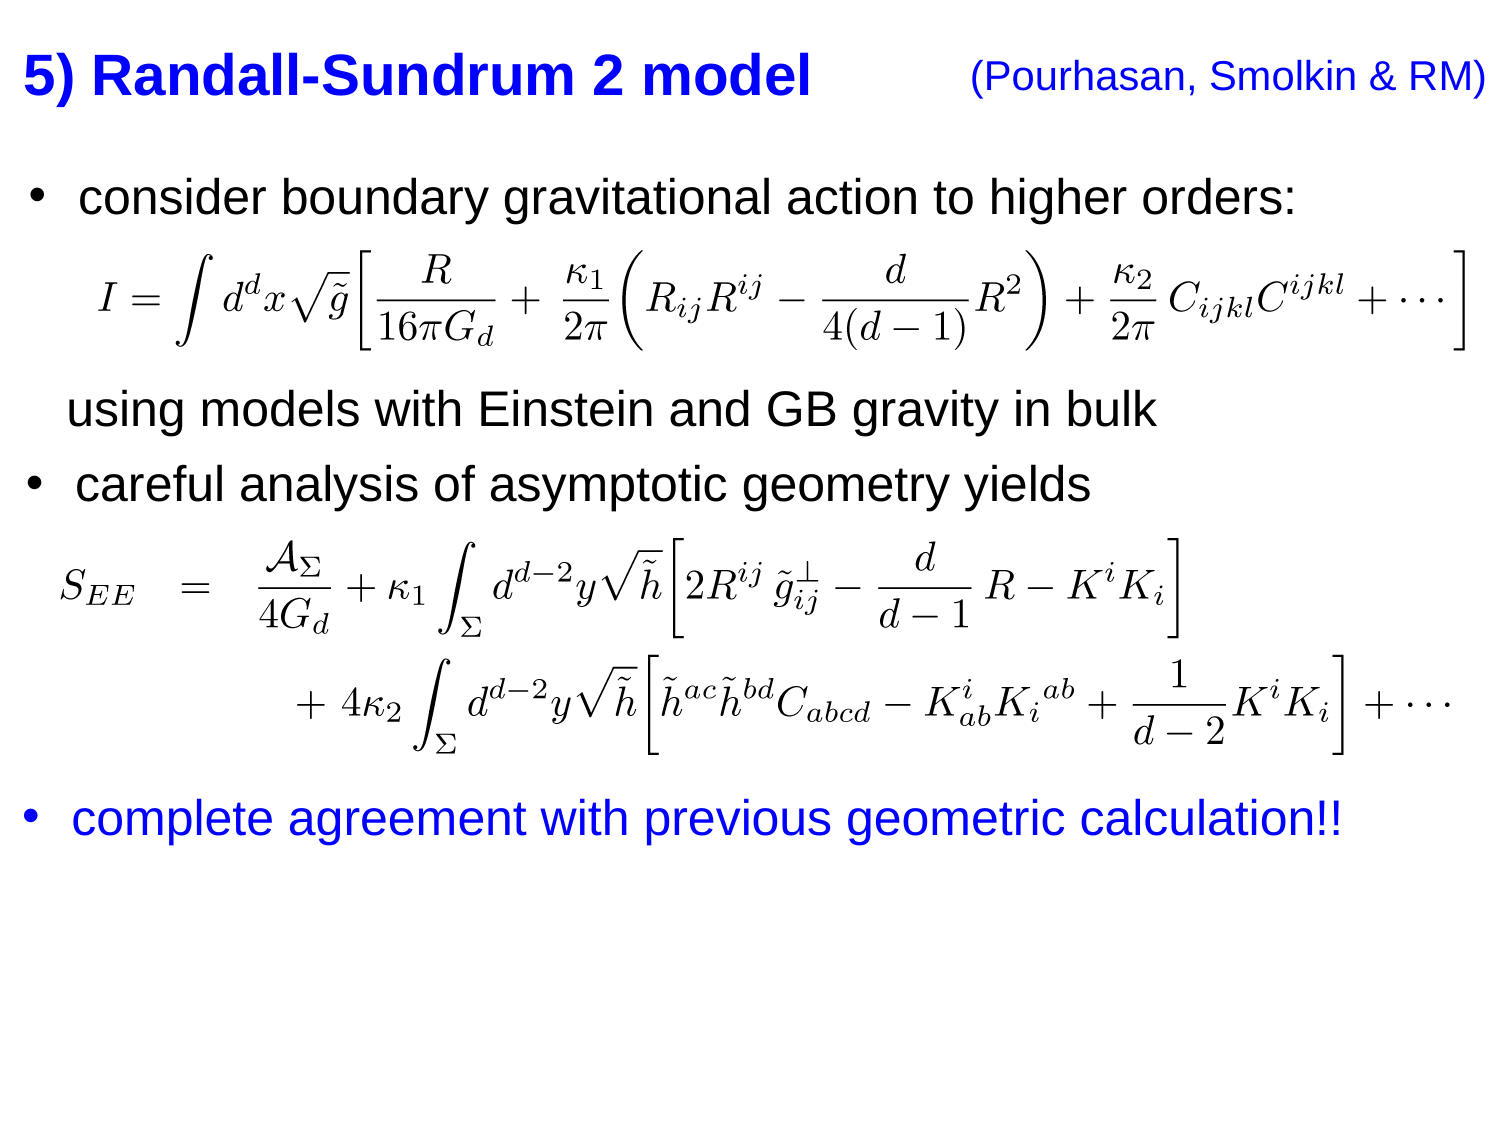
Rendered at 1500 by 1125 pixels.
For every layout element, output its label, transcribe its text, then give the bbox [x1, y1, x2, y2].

text_box using models with Einstein and GB gravity in bulk [51, 368, 1173, 444]
picture [95, 246, 1467, 352]
text_box complete agreement with previous geometric calculation!! [7, 777, 1359, 853]
text_box consider boundary gravitational action to higher orders: [13, 156, 1313, 232]
picture [57, 535, 1454, 757]
text_box (Pourhasan, Smolkin & RM) [955, 41, 1500, 107]
text_box careful analysis of asymptotic geometry yields [11, 444, 1107, 520]
text_box 5) Randall-Sundrum 2 model [8, 29, 829, 115]
